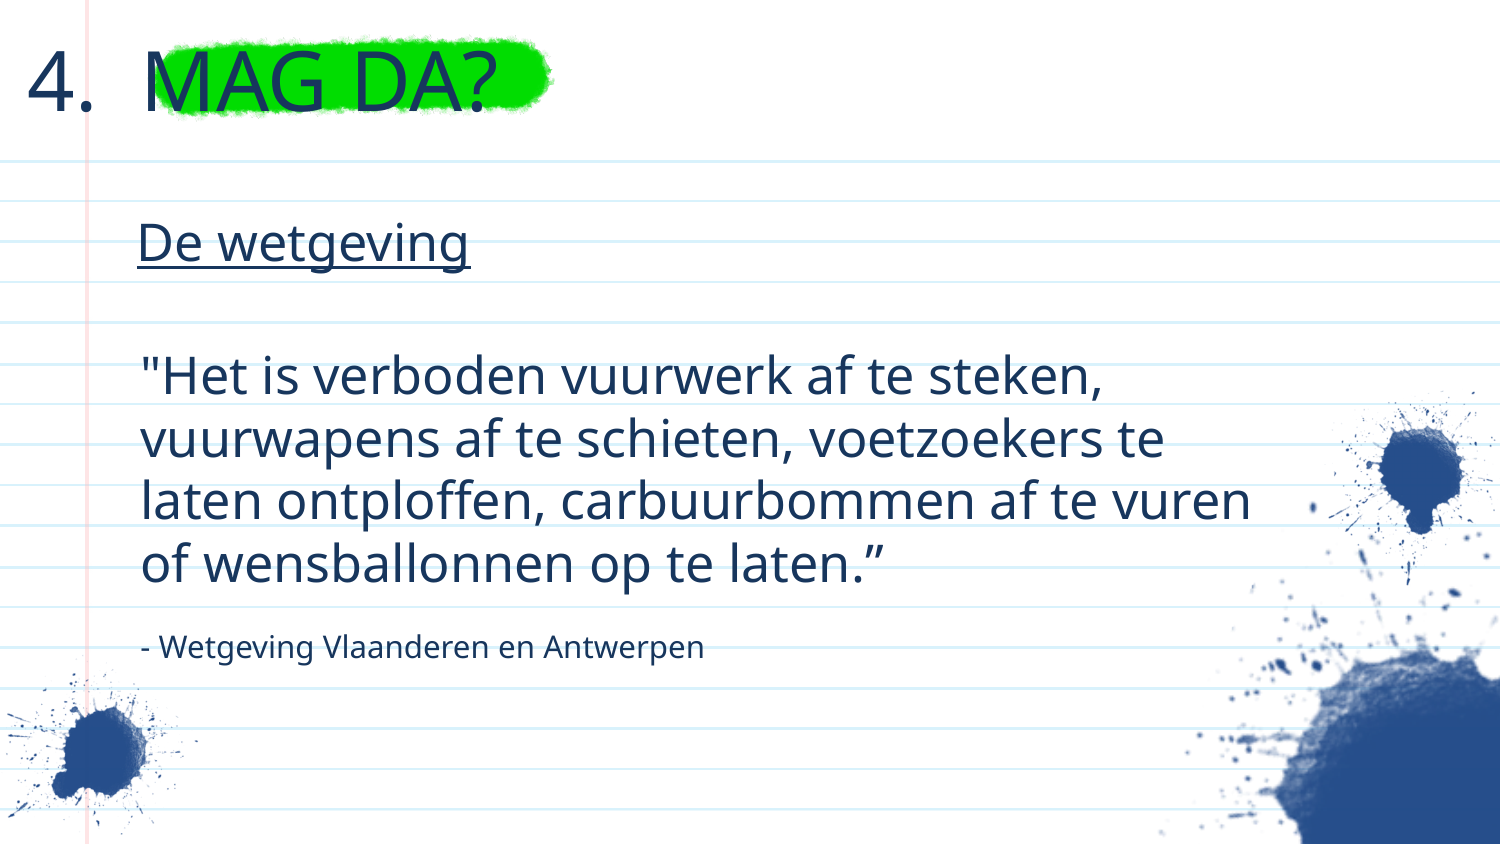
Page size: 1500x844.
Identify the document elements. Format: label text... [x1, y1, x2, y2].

picture [0, 632, 220, 844]
title De wetgeving [125, 199, 557, 282]
picture [1131, 383, 1500, 844]
text_box 4. MAG DA? [16, 36, 104, 119]
picture [109, 14, 579, 147]
text_box "Het is verboden vuurwerk af te steken, vuurwapens af te schieten, voetzoekers te laten ontploffen, carbuurbommen af te vuren of wensballonnen op te laten.” - Wetgeving Vlaanderen en Antwerpen [125, 335, 1298, 673]
